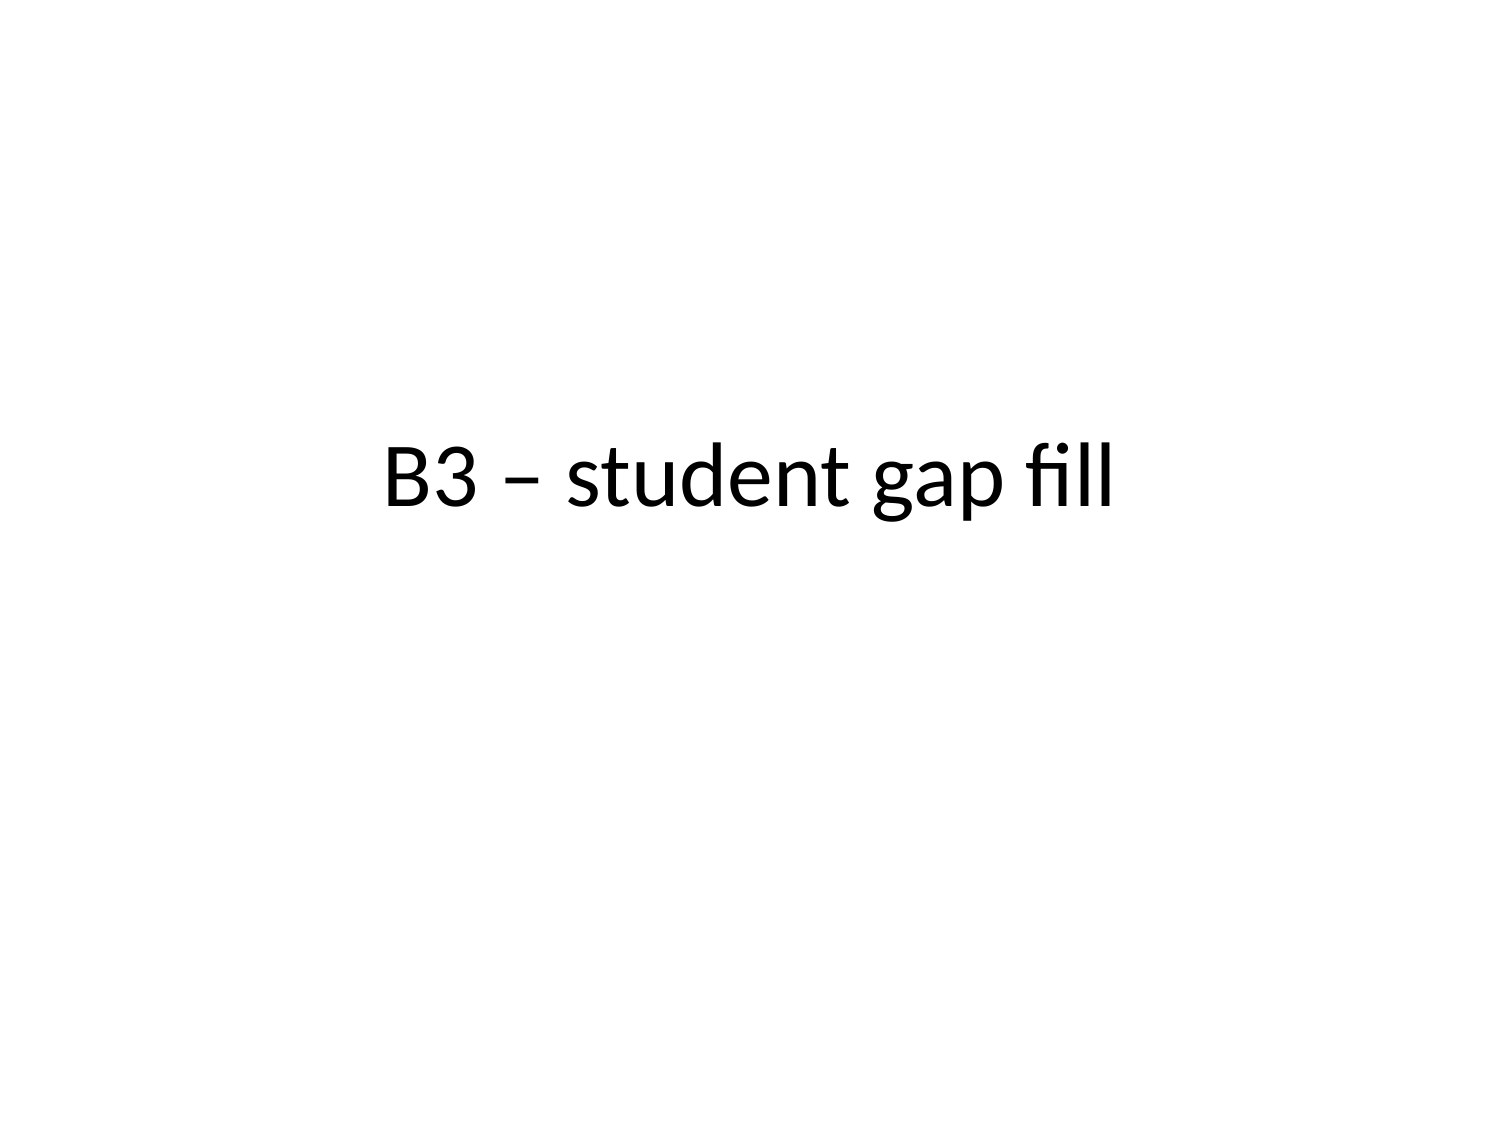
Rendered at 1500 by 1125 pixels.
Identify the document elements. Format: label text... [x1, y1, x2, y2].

title B3 – student gap fill [112, 349, 1388, 591]
